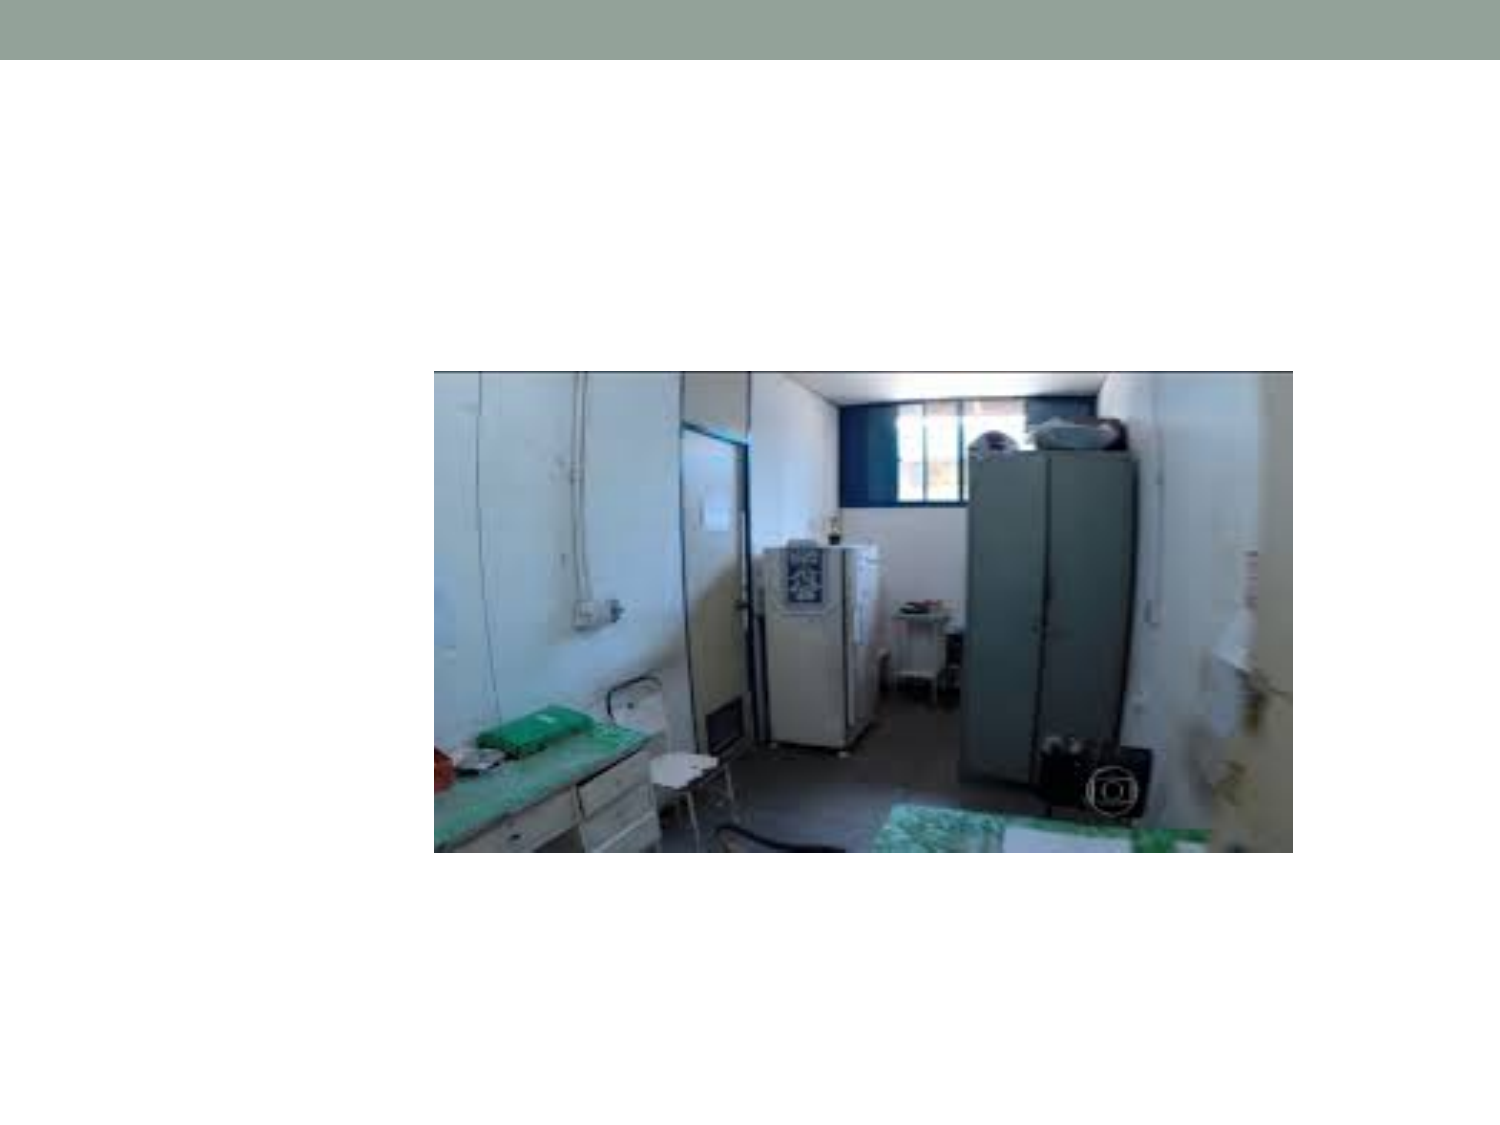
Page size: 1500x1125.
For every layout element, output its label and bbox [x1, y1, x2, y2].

picture [433, 371, 1294, 853]
